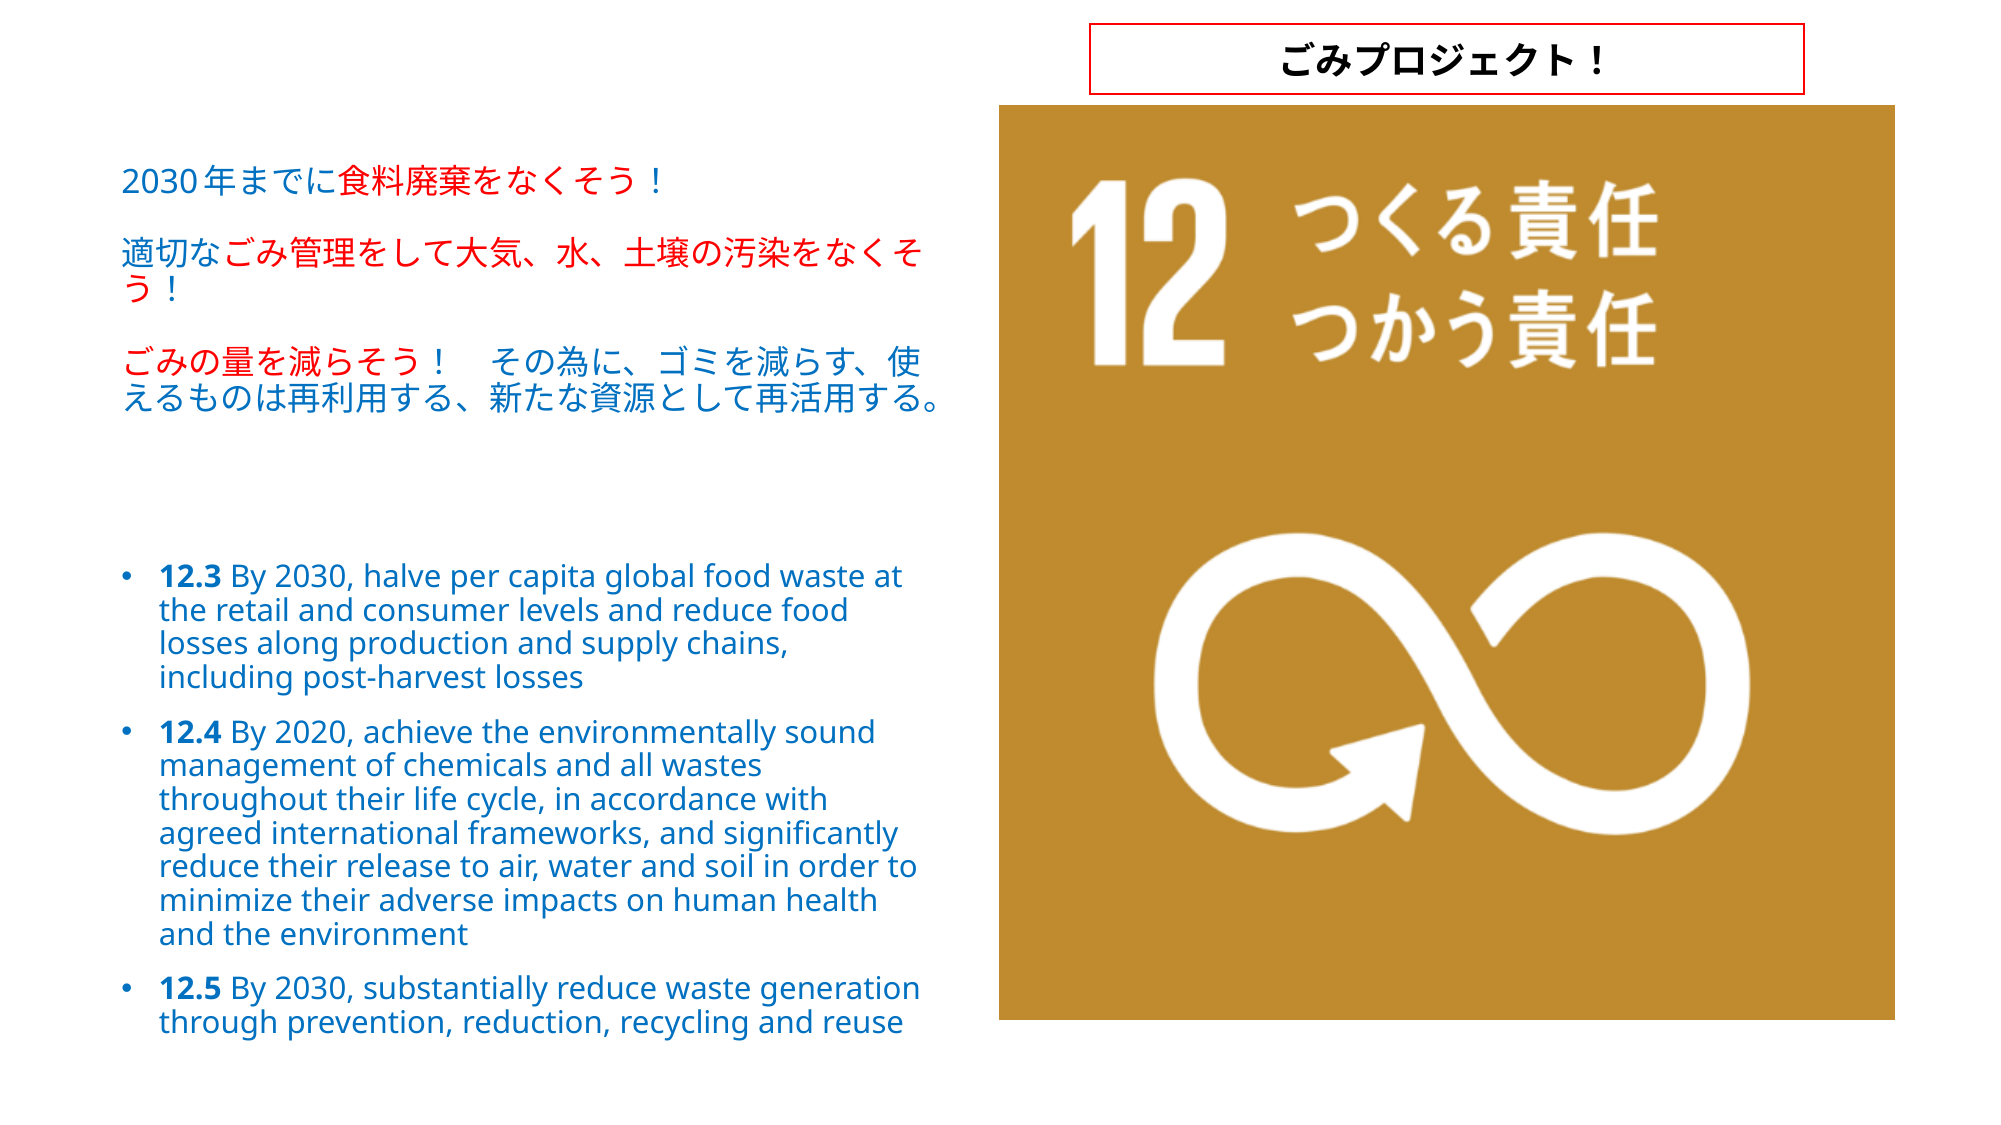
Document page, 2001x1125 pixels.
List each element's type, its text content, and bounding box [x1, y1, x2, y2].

text_box ごみプロジェクト！ [1089, 23, 1805, 95]
picture [999, 104, 1895, 1020]
title 2030年までに食料廃棄をなくそう！ 適切なごみ管理をして大気、水、土壌の汚染をなくそう！ ごみの量を減らそう！ その為に、ゴミを減らす、使えるものは再利用する、新たな資源として再活用する。 [106, 153, 948, 429]
list 12.3 By 2030, halve per capita global food waste at the retail and consumer levels and reduce food losses along production and supply chains, including post-harvest losses 12.4 By 2020, achieve the environmentally sound management of chemicals and all wastes throughout their life cycle, in accordance with agreed international frameworks, and significantly reduce their release to air, water and soil in order to minimize their adverse impacts on human health and the environment 12.5 By 2030, substantially reduce waste generation through prevention, reduction, recycling and reuse [106, 553, 948, 1125]
